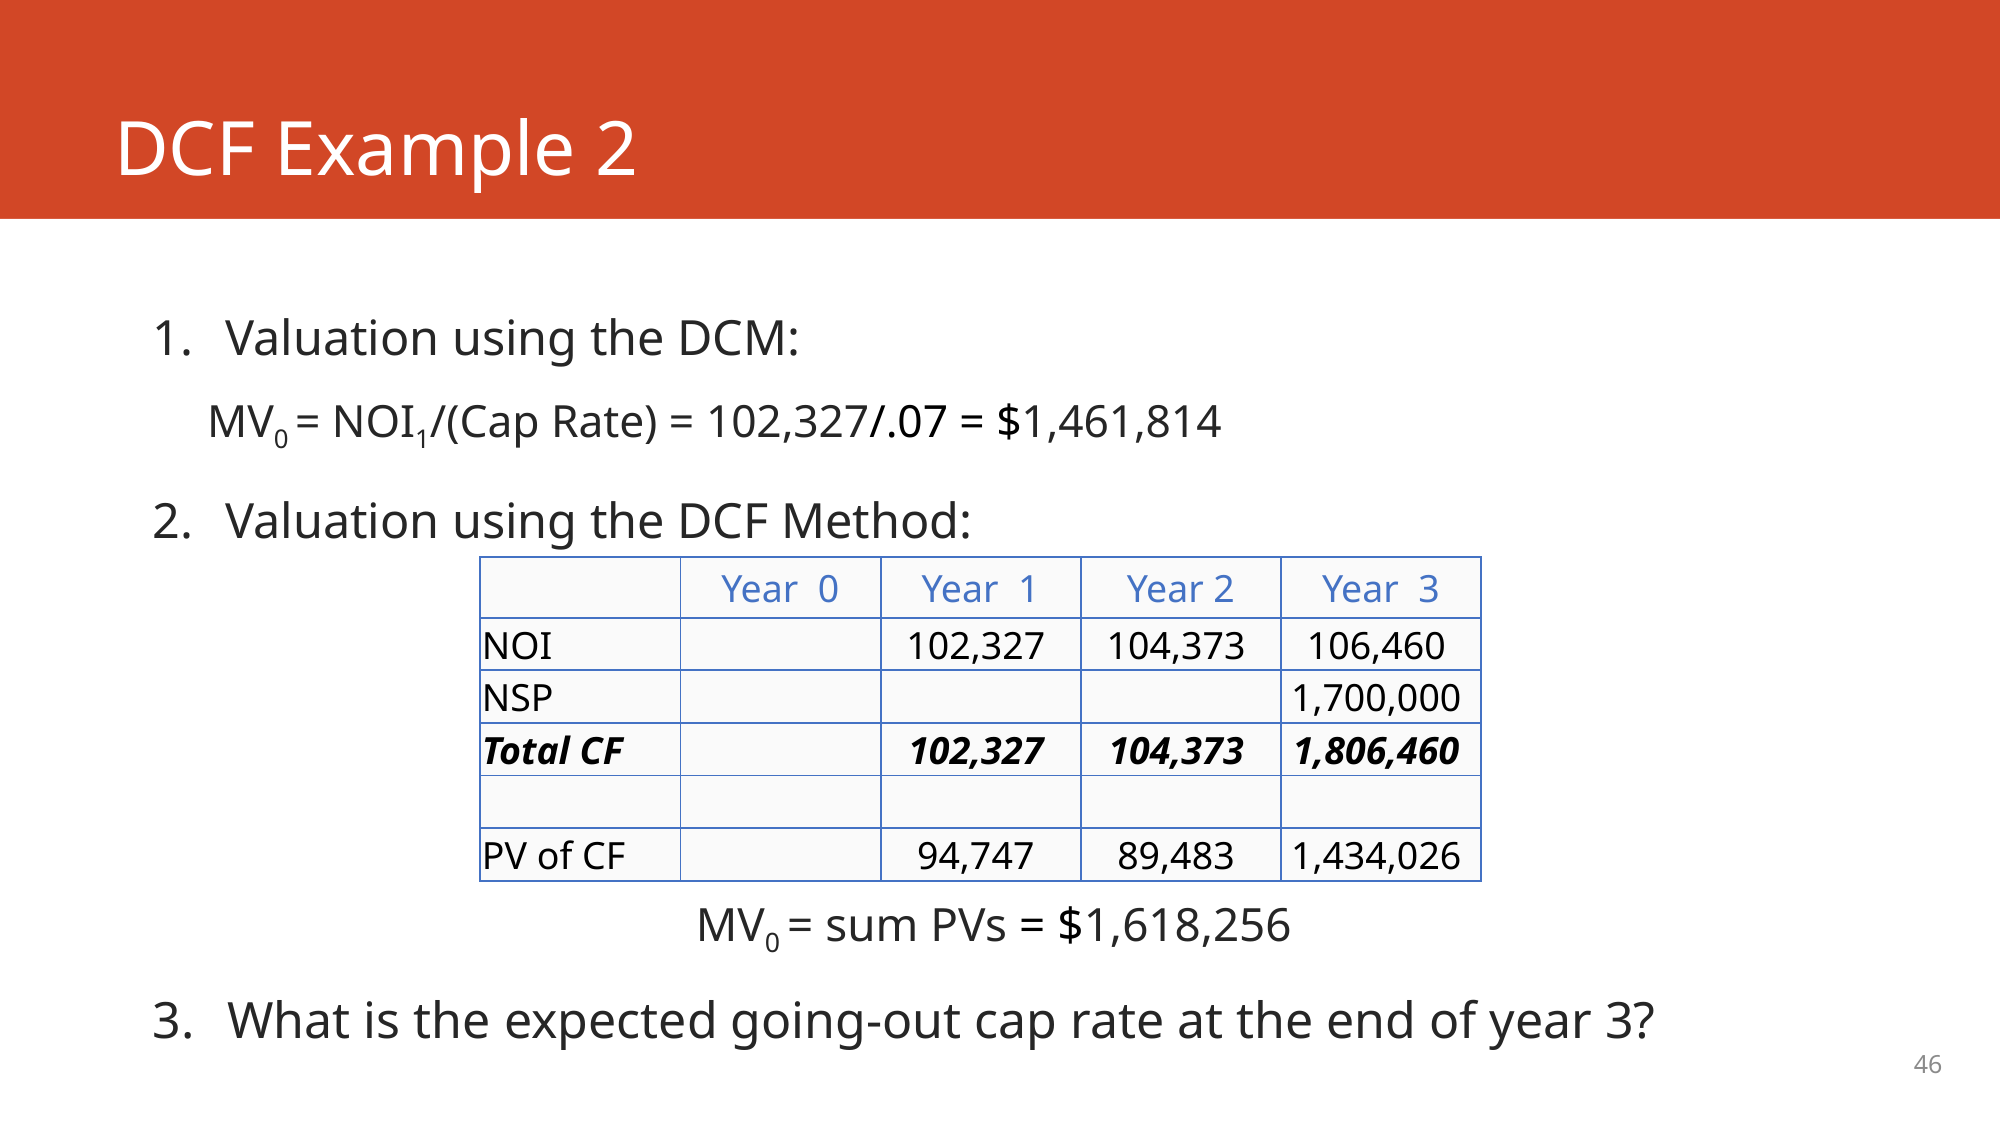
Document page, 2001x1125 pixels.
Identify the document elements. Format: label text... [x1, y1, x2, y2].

slide_number 46 [1419, 1035, 1958, 1096]
table_cell 104,373 [1082, 724, 1280, 775]
table_header Year 1 [882, 558, 1080, 617]
table_cell [882, 671, 1080, 722]
table_cell [681, 724, 880, 775]
table_cell NOI [481, 619, 680, 669]
table_header Year 2 [1082, 558, 1280, 617]
table_cell [1082, 671, 1280, 722]
table_cell 102,327 [882, 619, 1080, 669]
title DCF Example 2 [99, 0, 1863, 199]
table_cell [882, 776, 1080, 827]
table_cell [681, 671, 880, 722]
table_header Year 0 [681, 558, 880, 617]
table_cell [681, 776, 880, 827]
table_cell [1282, 776, 1480, 827]
table_cell 89,483 [1082, 829, 1280, 880]
table_cell [681, 619, 880, 669]
table_cell 104,373 [1082, 619, 1280, 669]
text_box MV0 = sum PVs = $1,618,256 What is the expected going-out cap rate at the end of year 3? [137, 884, 1863, 1066]
table_cell 1,806,460 [1282, 724, 1480, 775]
table_cell [681, 829, 880, 880]
table_cell 106,460 [1282, 619, 1480, 669]
table_cell [481, 776, 680, 827]
table_cell 1,434,026 [1282, 829, 1480, 880]
table_cell 1,700,000 [1282, 671, 1480, 722]
table_cell PV of CF [481, 829, 680, 880]
table_cell 102,327 [882, 724, 1080, 775]
table_cell 94,747 [882, 829, 1080, 880]
table_cell Total CF [481, 724, 680, 775]
table_header [481, 558, 680, 617]
table_cell [1082, 776, 1280, 827]
table_header Year 3 [1282, 558, 1480, 617]
list Valuation using the DCM: MV0 = NOI1/(Cap Rate) = 102,327/.07 = $1,461,814 Valuation using the DCF Method: [137, 299, 1863, 558]
table_cell NSP [481, 671, 680, 722]
